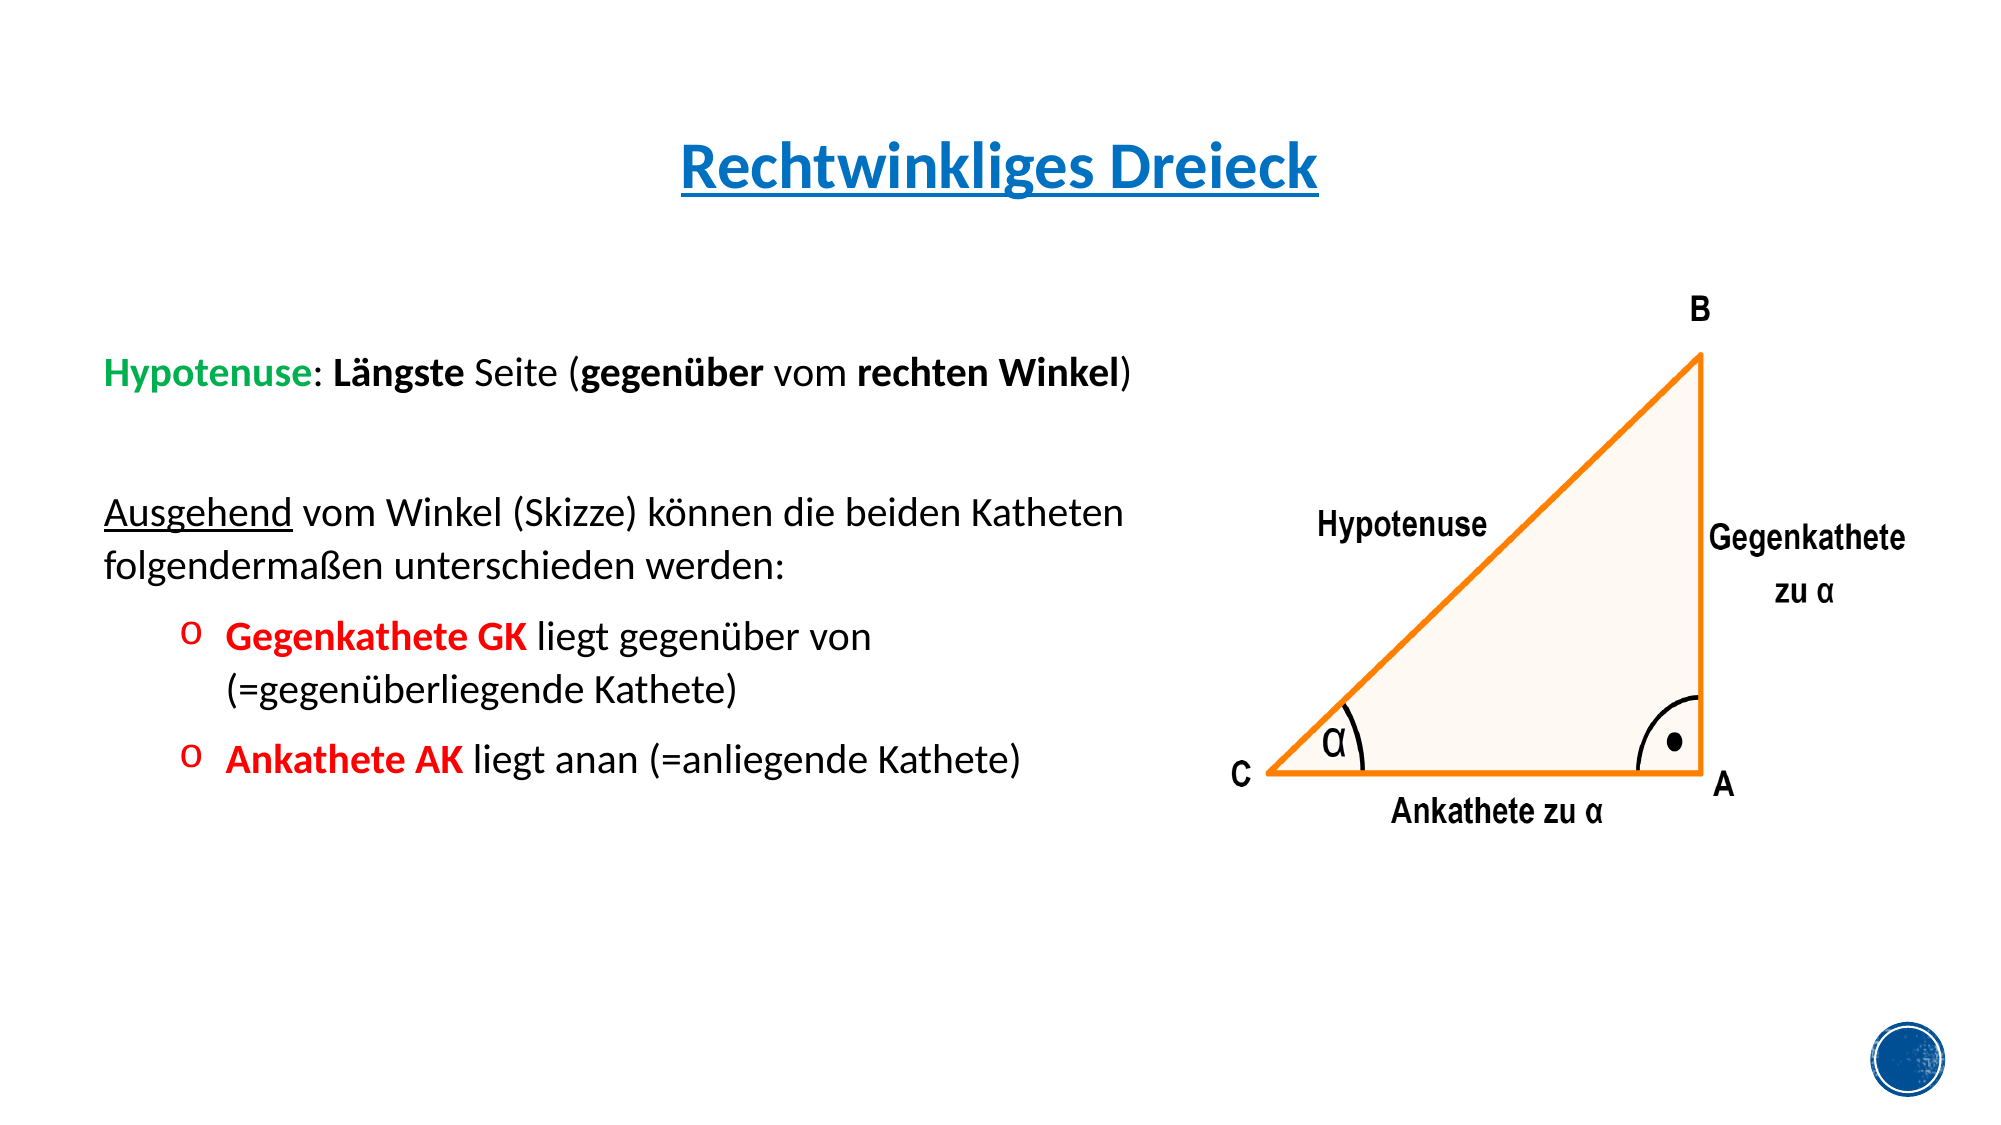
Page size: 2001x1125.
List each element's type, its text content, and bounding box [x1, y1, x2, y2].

text_box Rechtwinkliges Dreieck [50, 114, 1950, 209]
picture [1224, 284, 1911, 841]
